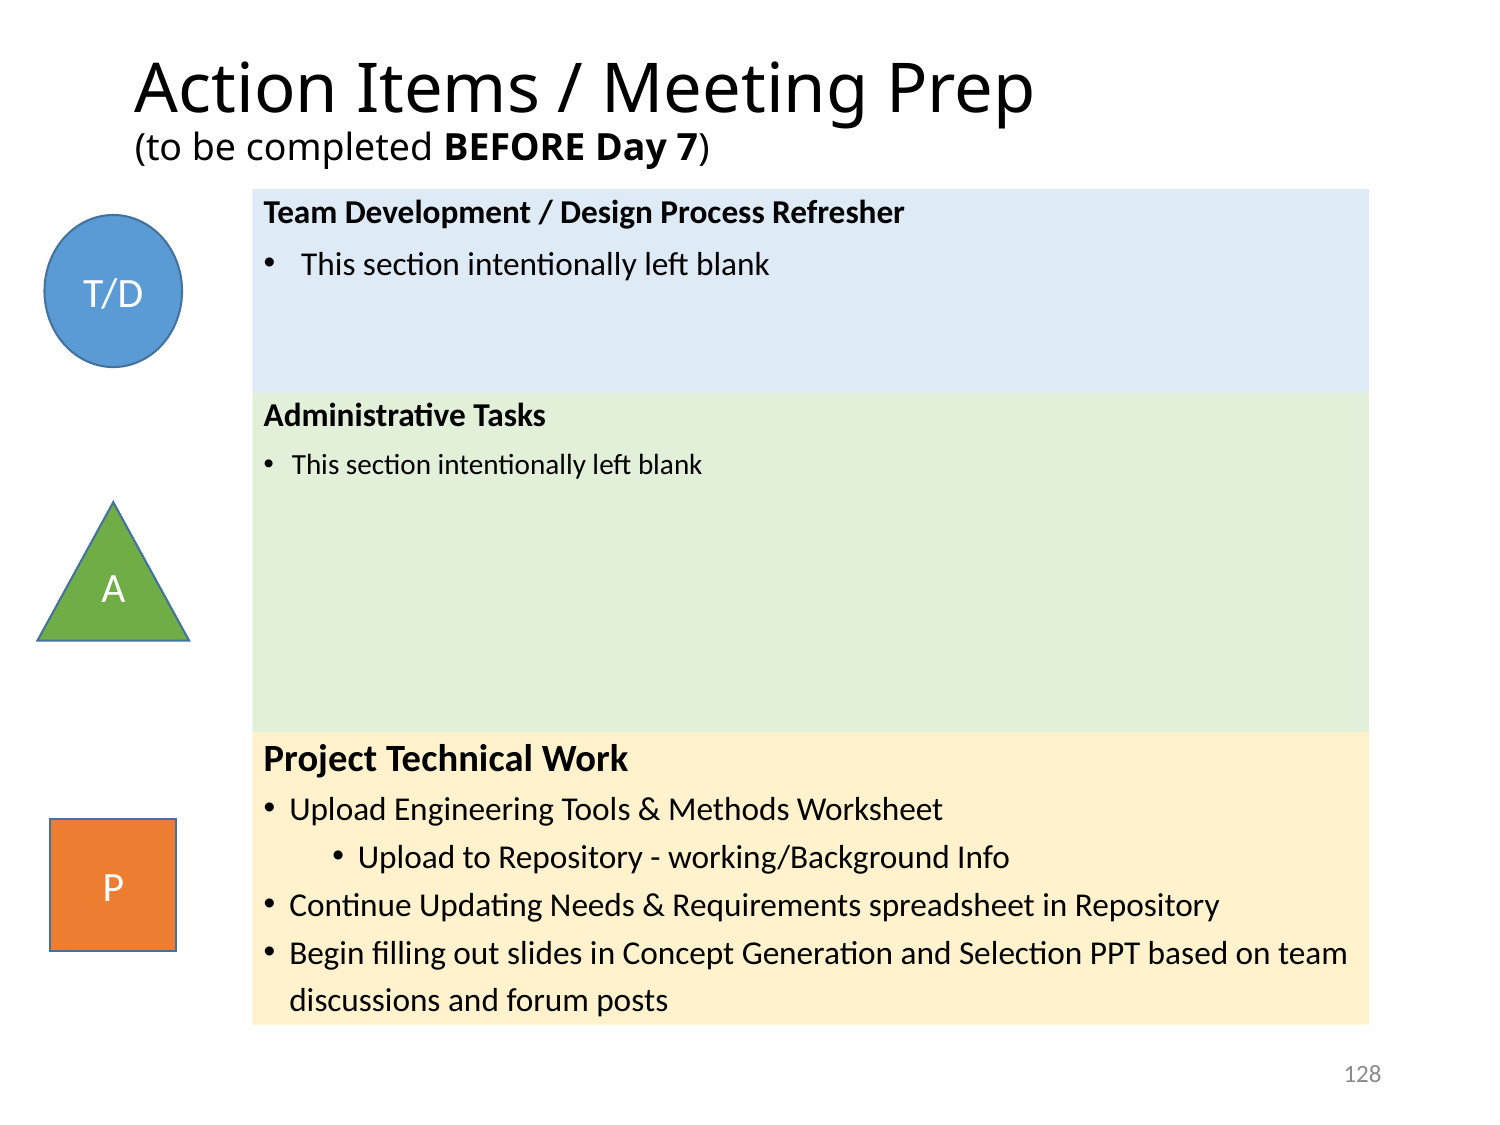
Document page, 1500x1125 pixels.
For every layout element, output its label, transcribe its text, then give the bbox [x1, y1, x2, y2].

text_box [50, 732, 1370, 1025]
slide_number 128 [1059, 1042, 1397, 1103]
title Action Items / Meeting Prep (to be completed BEFORE Day 7) [119, 38, 1414, 184]
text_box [37, 189, 1370, 733]
